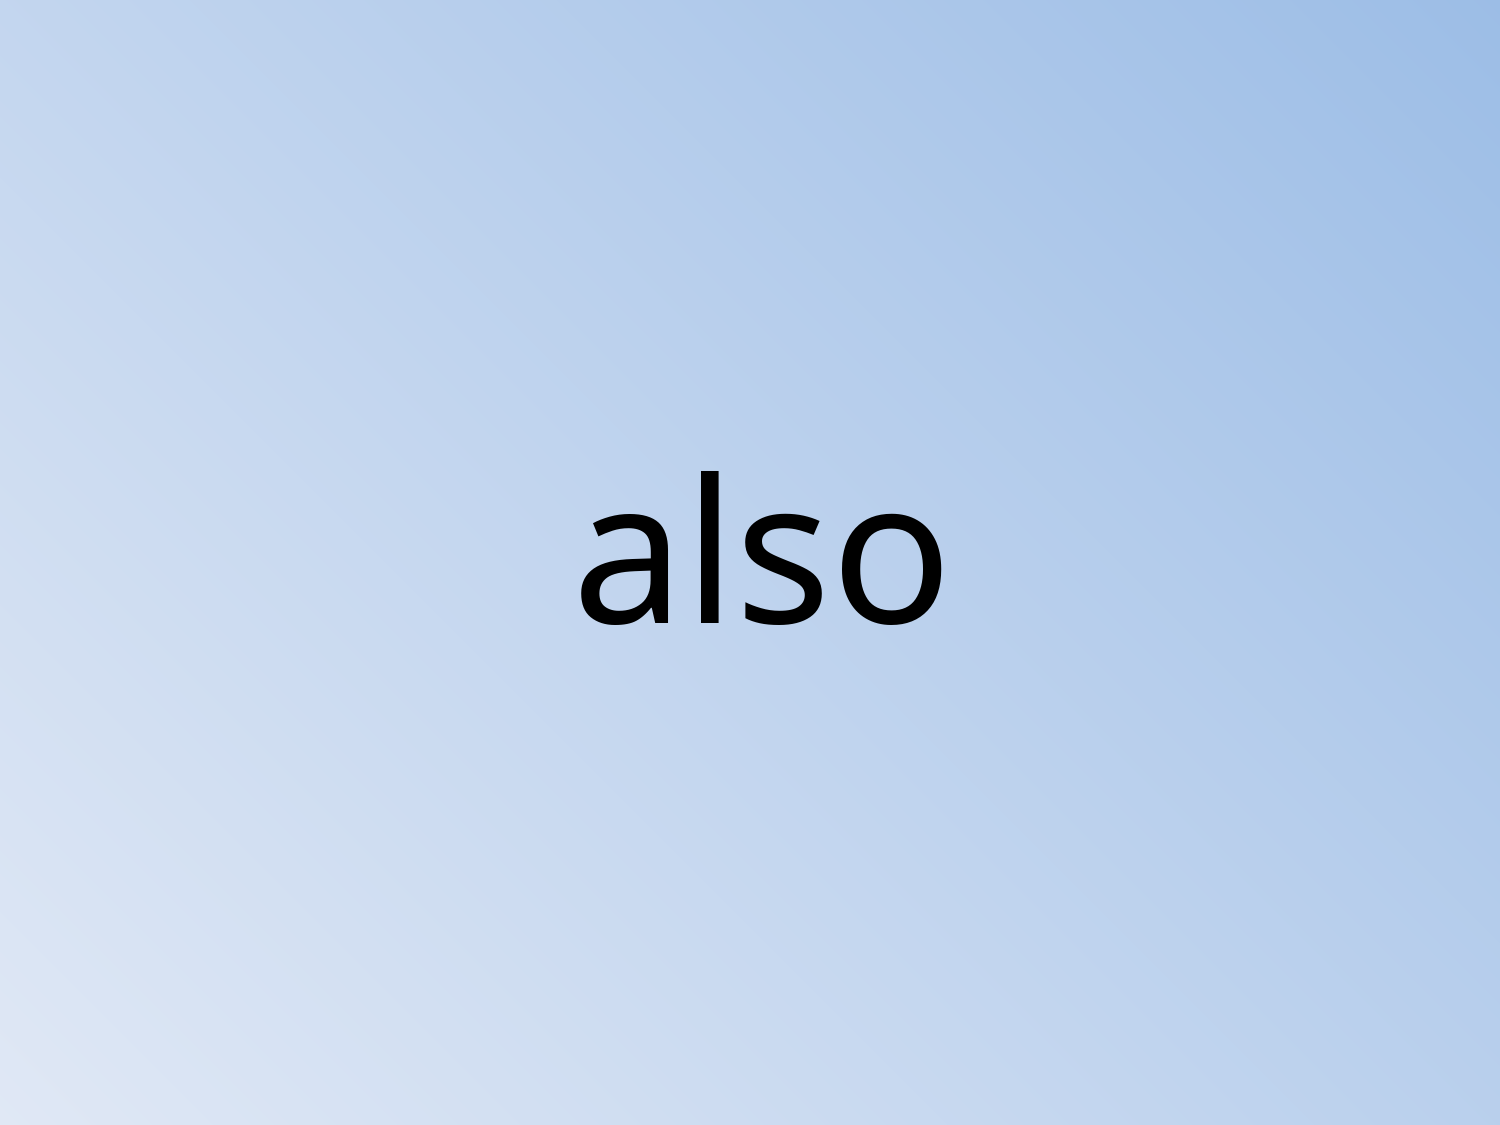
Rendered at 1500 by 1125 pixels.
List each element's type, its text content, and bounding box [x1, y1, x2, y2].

title also [87, 412, 1438, 675]
